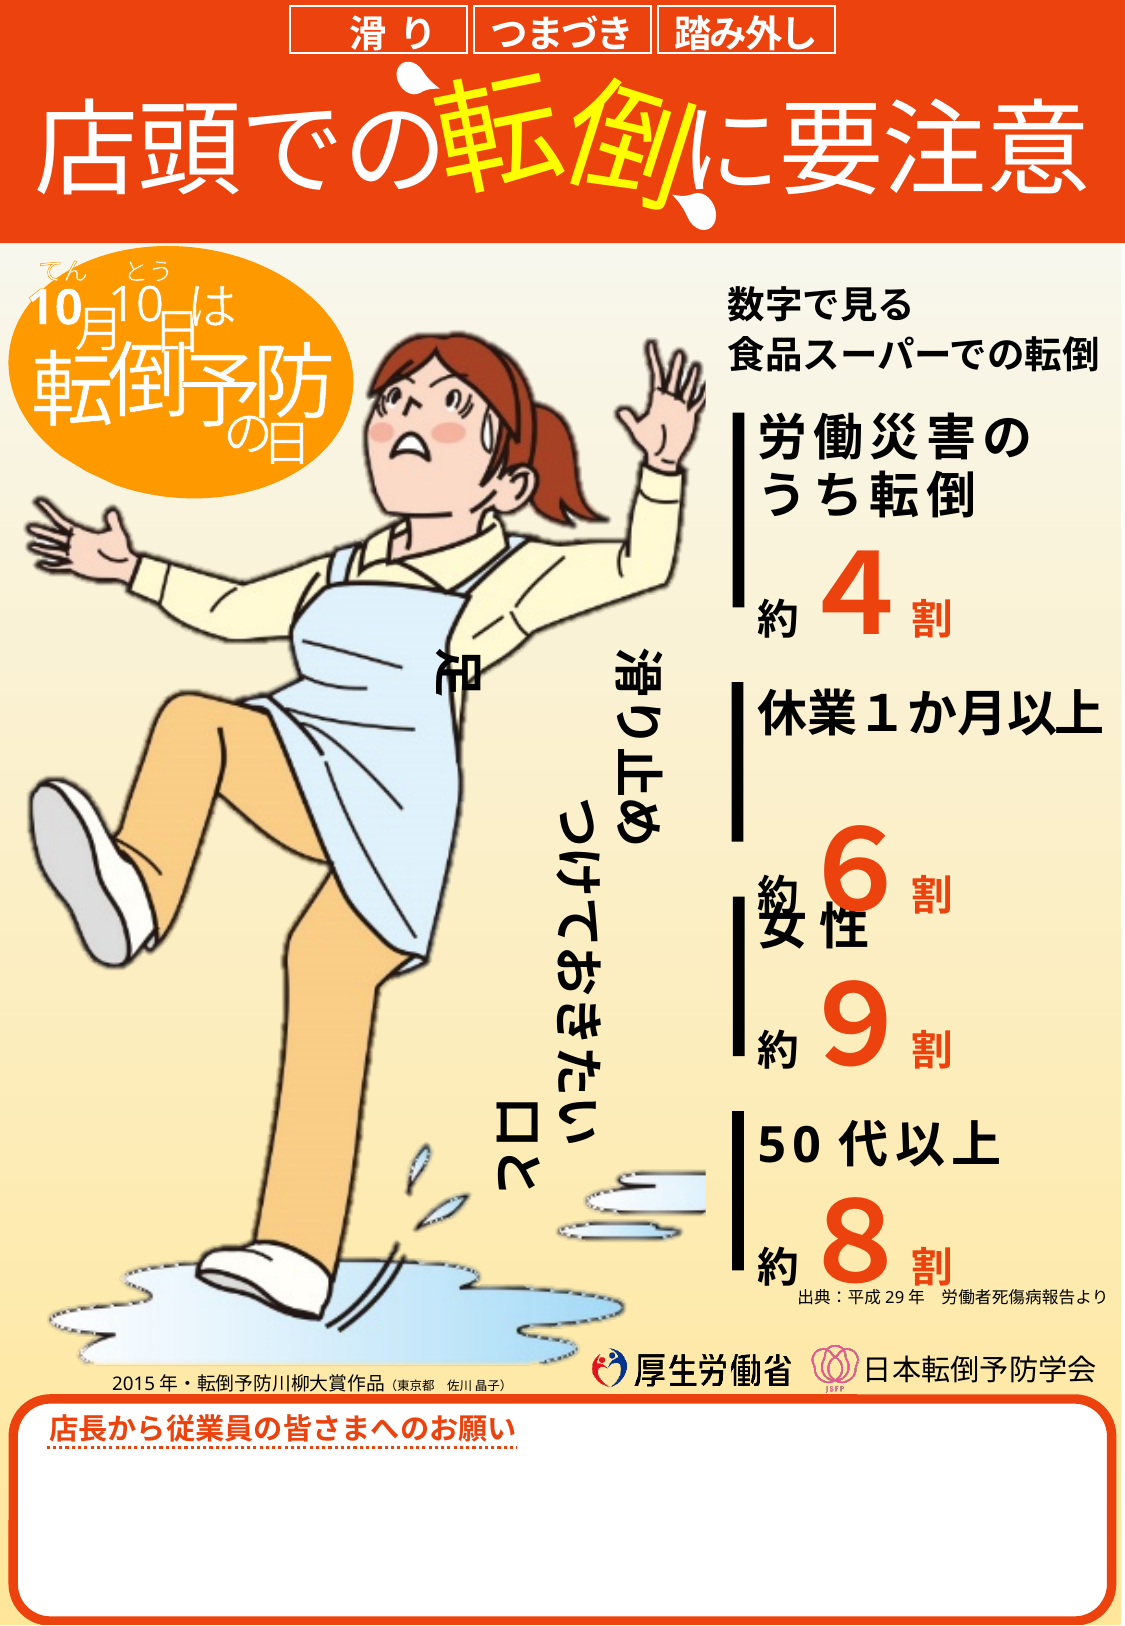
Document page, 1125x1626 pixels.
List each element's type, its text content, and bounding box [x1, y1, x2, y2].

text_box 休業１か月以上 約６割 [742, 675, 1125, 941]
text_box 労働災害の うち転倒 約４割 [742, 399, 1125, 665]
text_box 出典：平成29年 労働者死傷病報告より [781, 1279, 1125, 1315]
text_box [732, 896, 742, 1057]
text_box 50代以上 約８割 [742, 1106, 1096, 1313]
text_box 数字で見る 食品スーパーでの転倒 [712, 269, 1115, 384]
text_box 女性 約９割 [742, 941, 1125, 1096]
picture [810, 1341, 860, 1394]
text_box 倒 [520, 53, 737, 268]
text_box [396, 61, 440, 95]
text_box 店長から従業員の皆さまへのお願い [34, 1403, 533, 1454]
text_box 2015年・転倒予防川柳大賞作品（東京都 佐川 晶子） [97, 1392, 577, 1397]
text_box [672, 192, 717, 230]
text_box 日本転倒予防学会 [860, 1344, 1112, 1394]
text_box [7, 246, 363, 498]
text_box [731, 412, 745, 608]
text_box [289, 5, 836, 53]
text_box [0, 244, 1122, 1625]
picture [22, 301, 806, 1398]
text_box [731, 681, 742, 843]
text_box [12, 1397, 1113, 1623]
text_box [731, 1110, 745, 1271]
text_box 店頭での に要注意 [0, 0, 1125, 244]
text_box 転 [399, 53, 567, 251]
